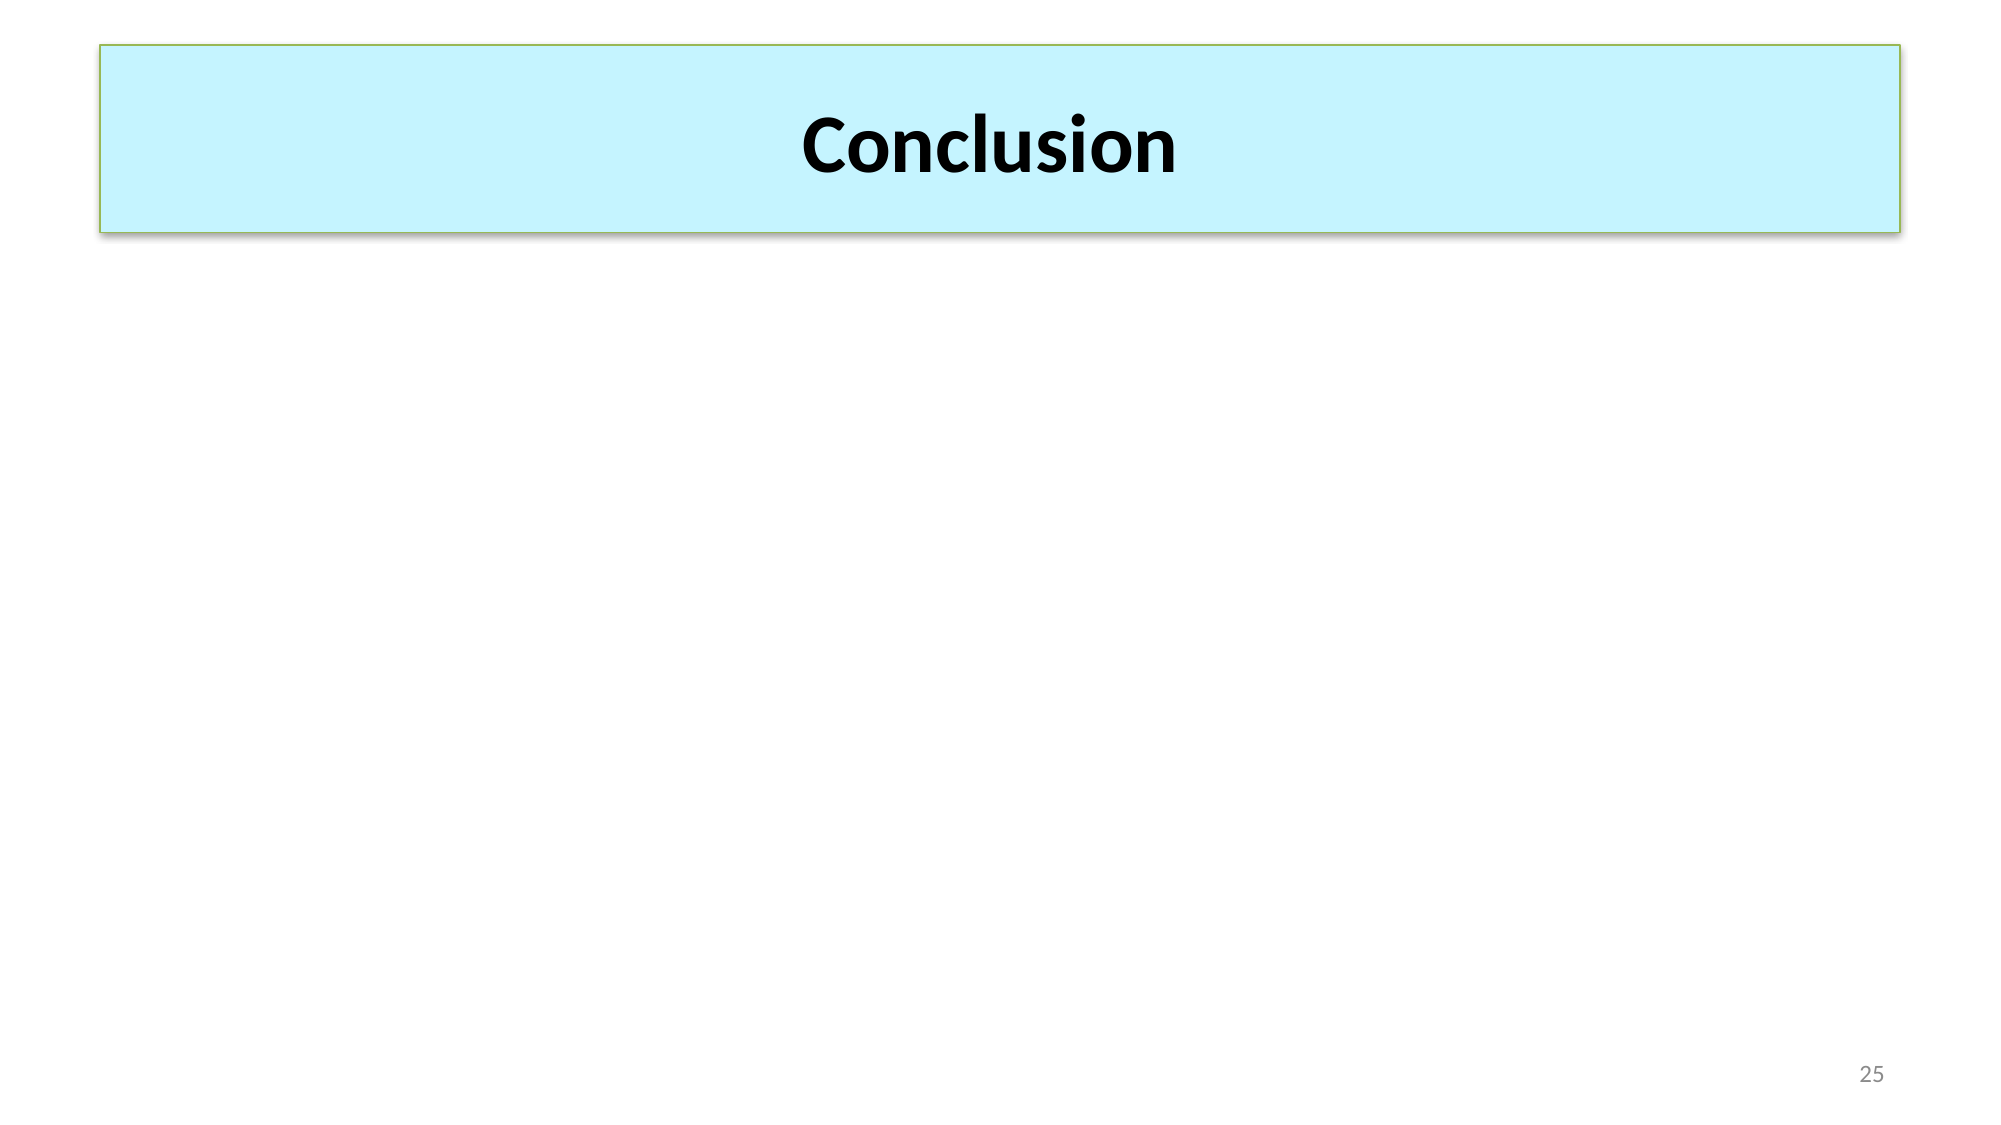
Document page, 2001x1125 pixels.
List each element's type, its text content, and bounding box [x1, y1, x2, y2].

title Conclusion [99, 44, 1901, 233]
slide_number 25 [1433, 1042, 1900, 1103]
